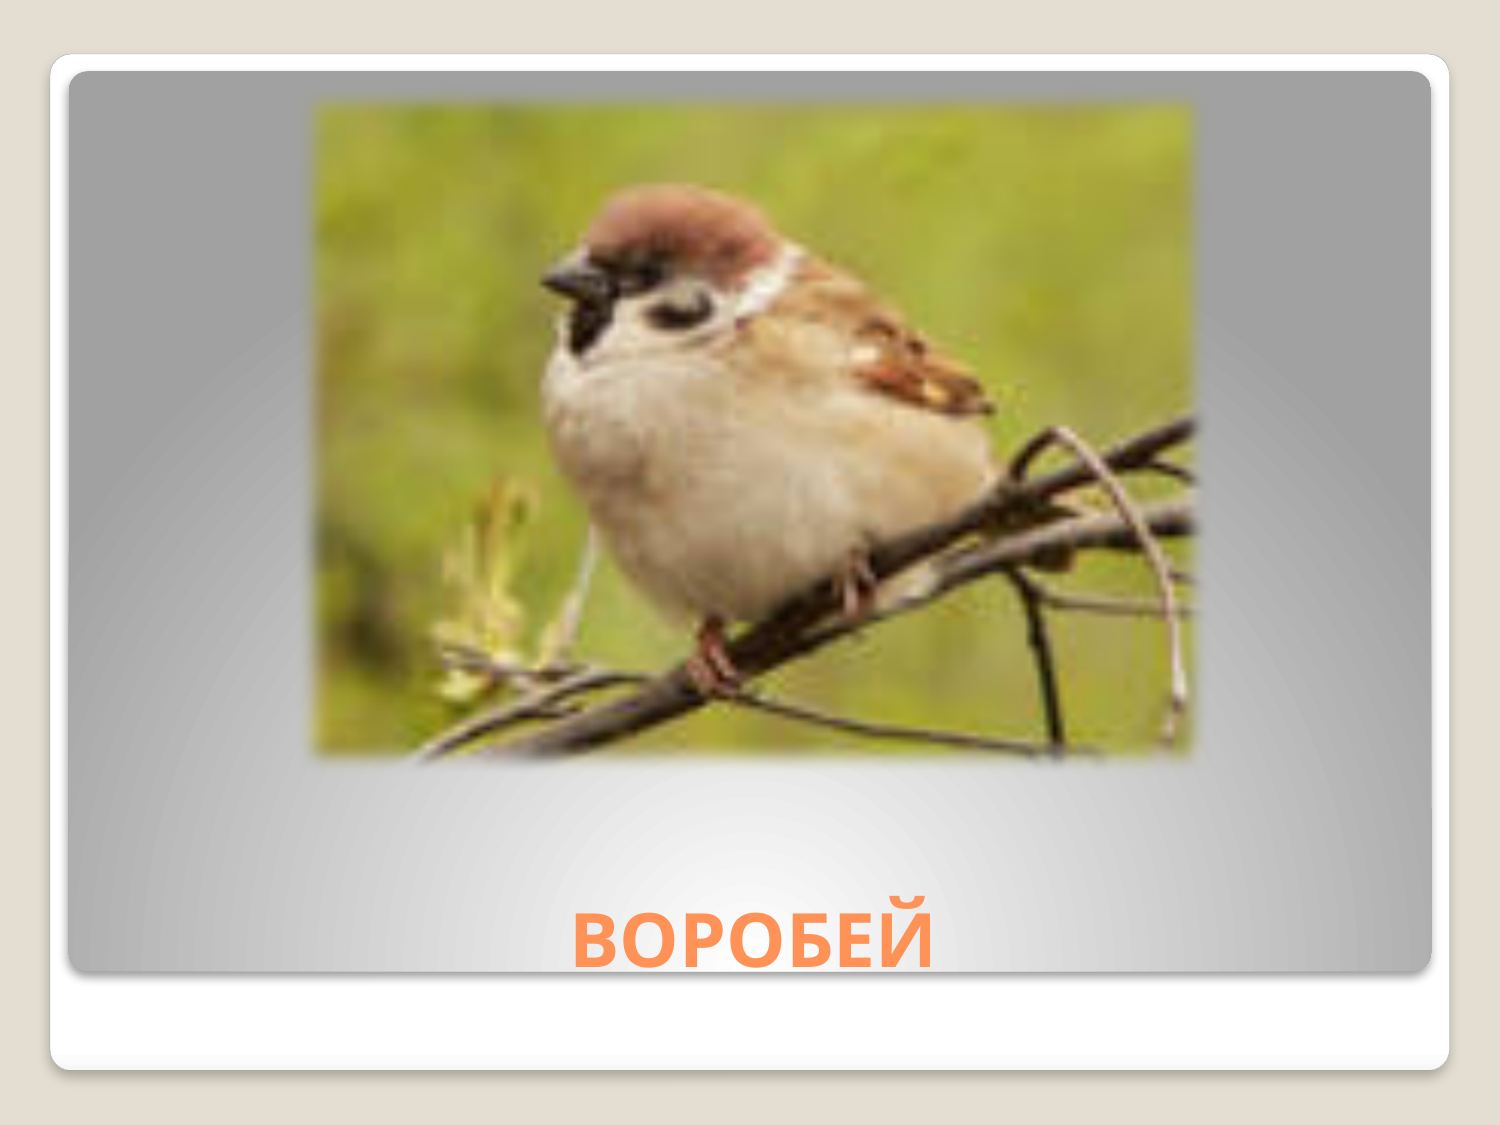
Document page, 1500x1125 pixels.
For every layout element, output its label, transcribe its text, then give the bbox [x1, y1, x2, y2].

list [297, 86, 1210, 775]
title ВОРОБЕЙ [82, 817, 1425, 990]
